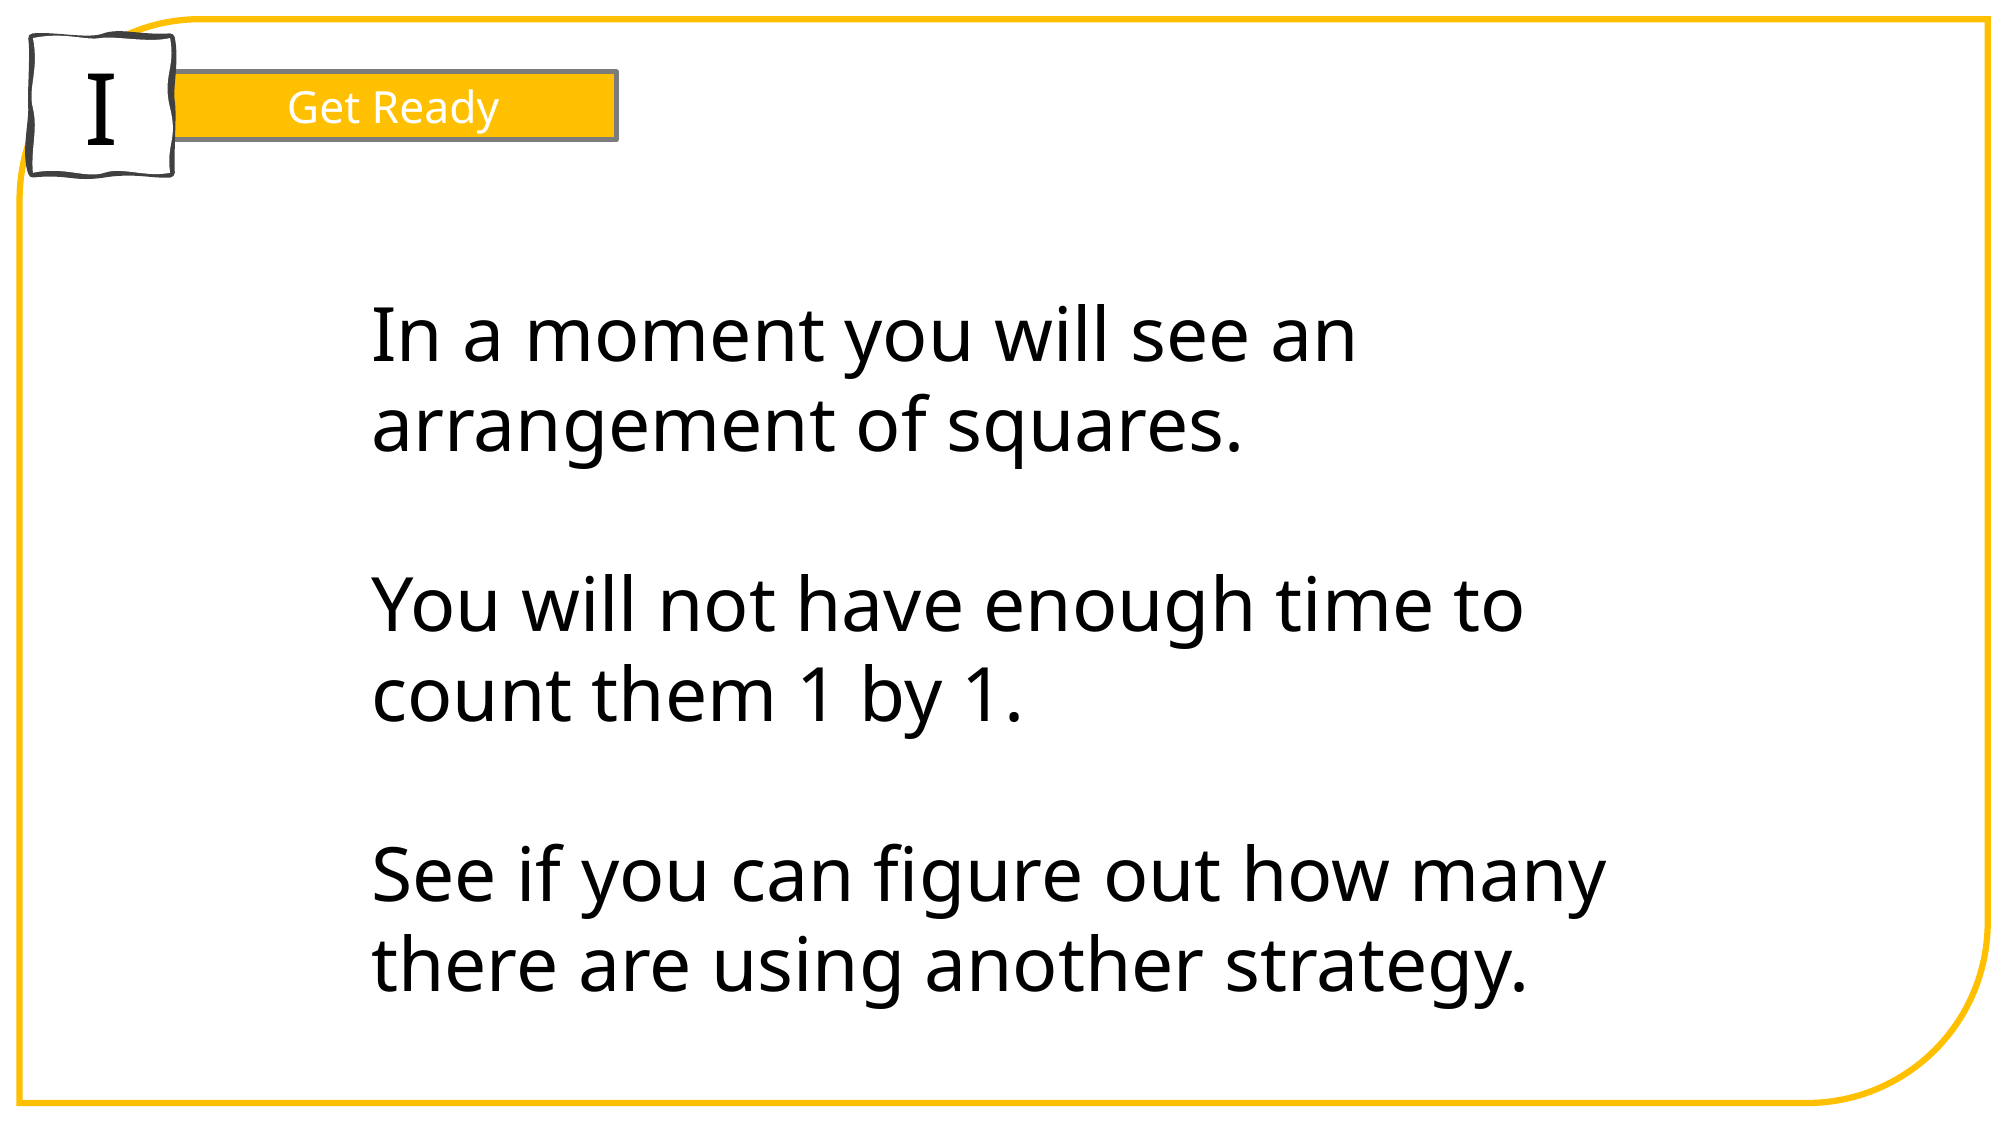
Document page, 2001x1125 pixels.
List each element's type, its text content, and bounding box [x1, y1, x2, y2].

text_box I [29, 35, 173, 175]
text_box In a moment you will see an arrangement of squares. You will not have enough time to count them 1 by 1. See if you can figure out how many there are using another strategy. [356, 279, 1753, 1014]
text_box [18, 18, 1989, 1105]
text_box Get Ready [170, 71, 617, 140]
